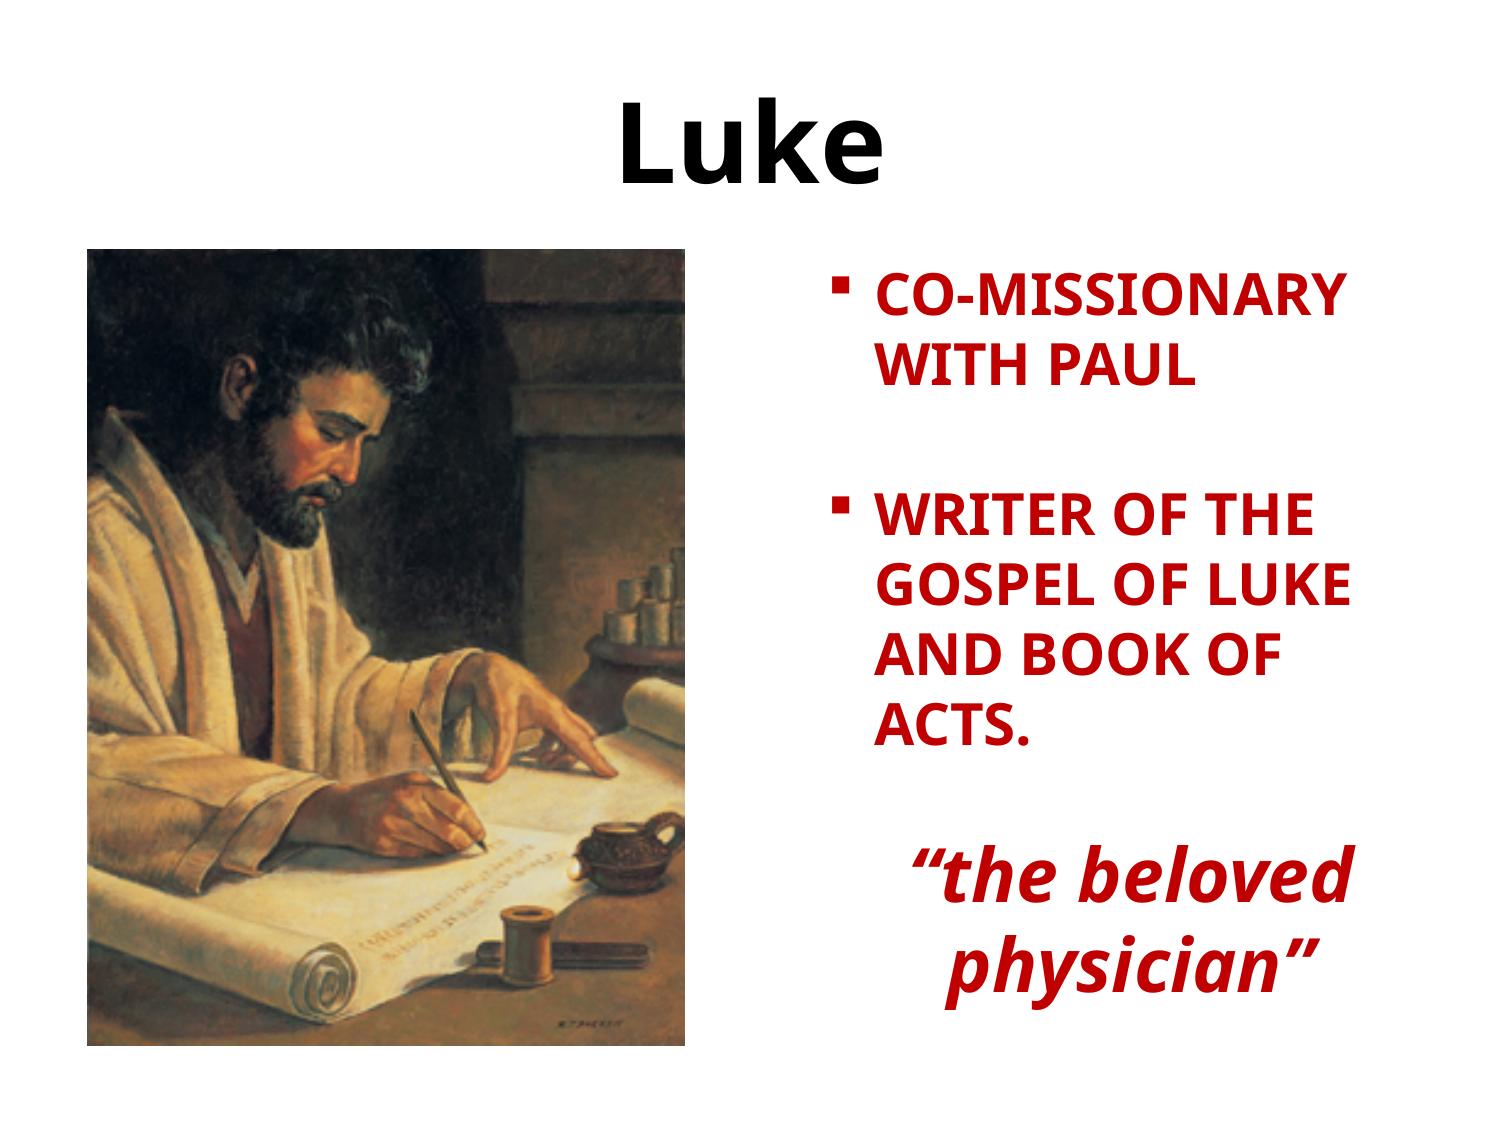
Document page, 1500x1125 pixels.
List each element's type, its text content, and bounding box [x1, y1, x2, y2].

title Luke [75, 45, 1425, 233]
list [87, 249, 685, 1046]
text_box CO-MISSIONARY WITH PAUL WRITER OF THE GOSPEL OF LUKE AND BOOK OF ACTS. “the beloved physician” [812, 249, 1450, 1015]
